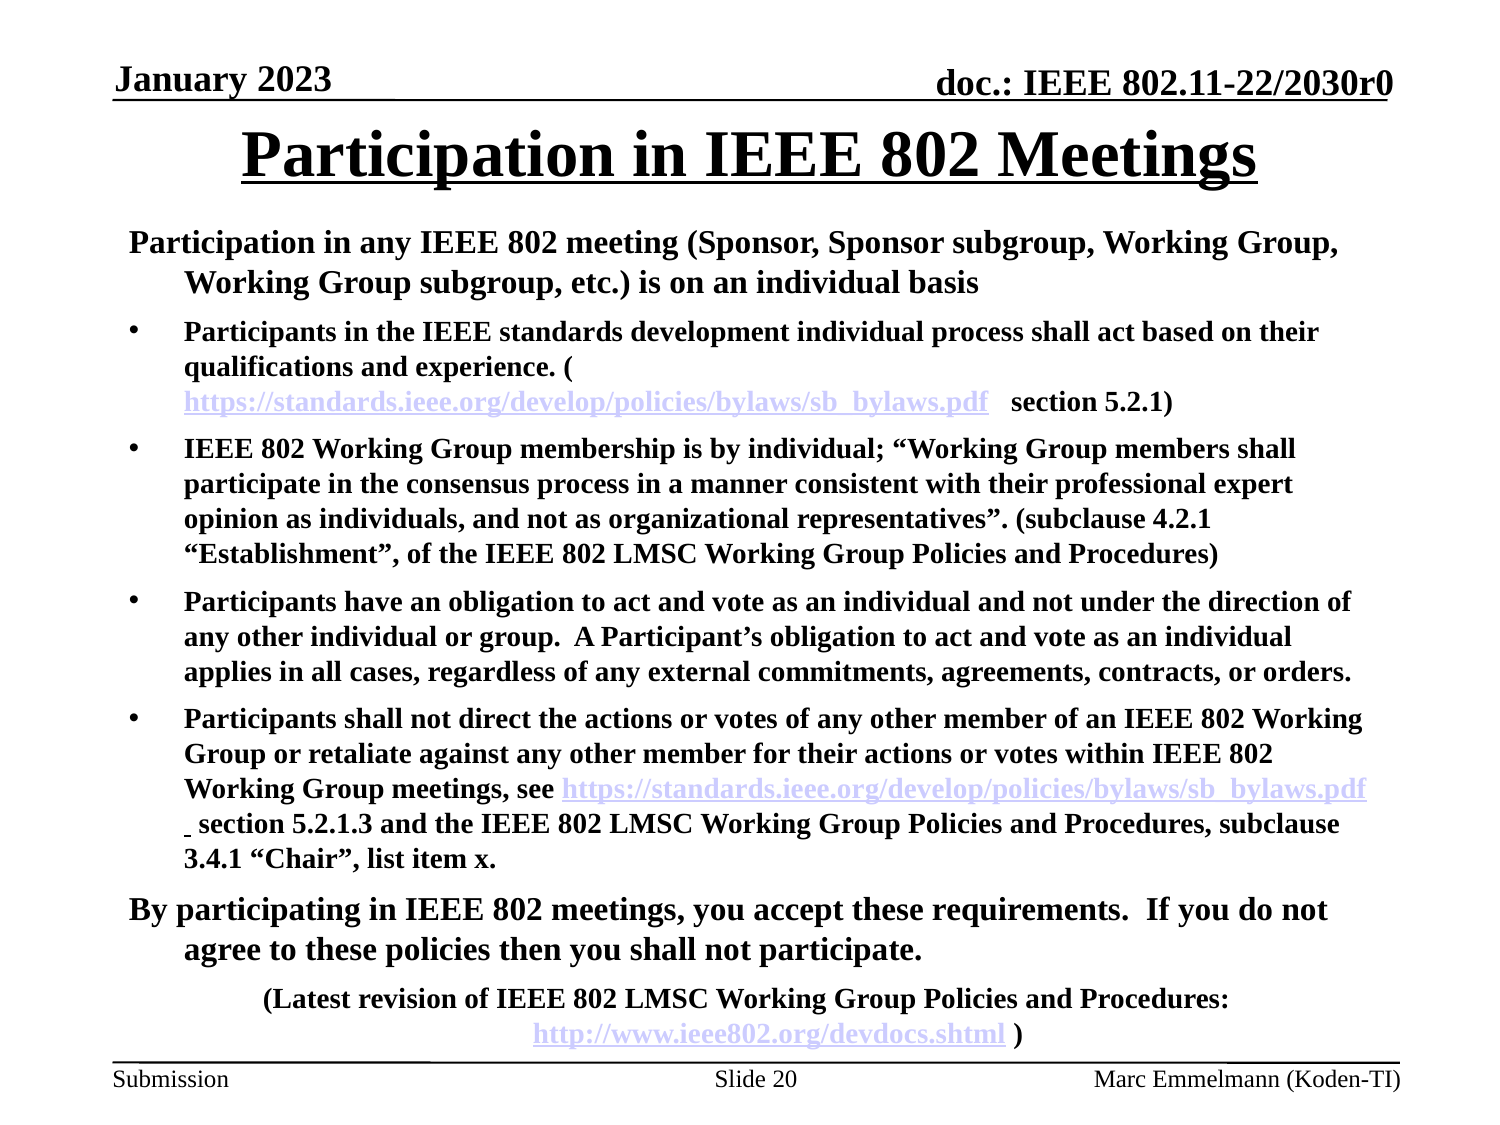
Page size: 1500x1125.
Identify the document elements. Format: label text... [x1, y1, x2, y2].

slide_number Slide 20 [712, 1061, 800, 1123]
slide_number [114, 54, 423, 100]
list Participation in any IEEE 802 meeting (Sponsor, Sponsor subgroup, Working Group, Working Group subgroup, etc.) is on an individual basis Participants in the IEEE standards development individual process shall act based on their qualifications and experience. (https://standards.ieee.org/develop/policies/bylaws/sb_bylaws.pdf section 5.2.1) IEEE 802 Working Group membership is by individual; “Working Group members shall participate in the consensus process in a manner consistent with their professional expert opinion as individuals, and not as organizational representatives”. (subclause 4.2.1 “Establishment”, of the IEEE 802 LMSC Working Group Policies and Procedures) Participants have an obligation to act and vote as an individual and not under the direction of any other individual or group. A Participant’s obligation to act and vote as an individual applies in all cases, regardless of any external commitments, agreements, contracts, or orders. Participants shall not direct the actions or votes of any other member of an IEEE 802 Working Group or retaliate against any other member for their actions or votes within IEEE 802 Working Group meetings, see https://standards.ieee.org/develop/policies/bylaws/sb_bylaws.pdf section 5.2.1.3 and the IEEE 802 LMSC Working Group Policies and Procedures, subclause 3.4.1 “Chair”, list item x. By participating in IEEE 802 meetings, you accept these requirements. If you do not agree to these policies then you shall not participate. (Latest revision of IEEE 802 LMSC Working Group Policies and Procedures: http://www.ieee802.org/devdocs.shtml ) [112, 212, 1388, 888]
footer Marc Emmelmann (Koden-TI) [878, 1061, 1402, 1093]
title Participation in IEEE 802 Meetings [112, 62, 1388, 212]
